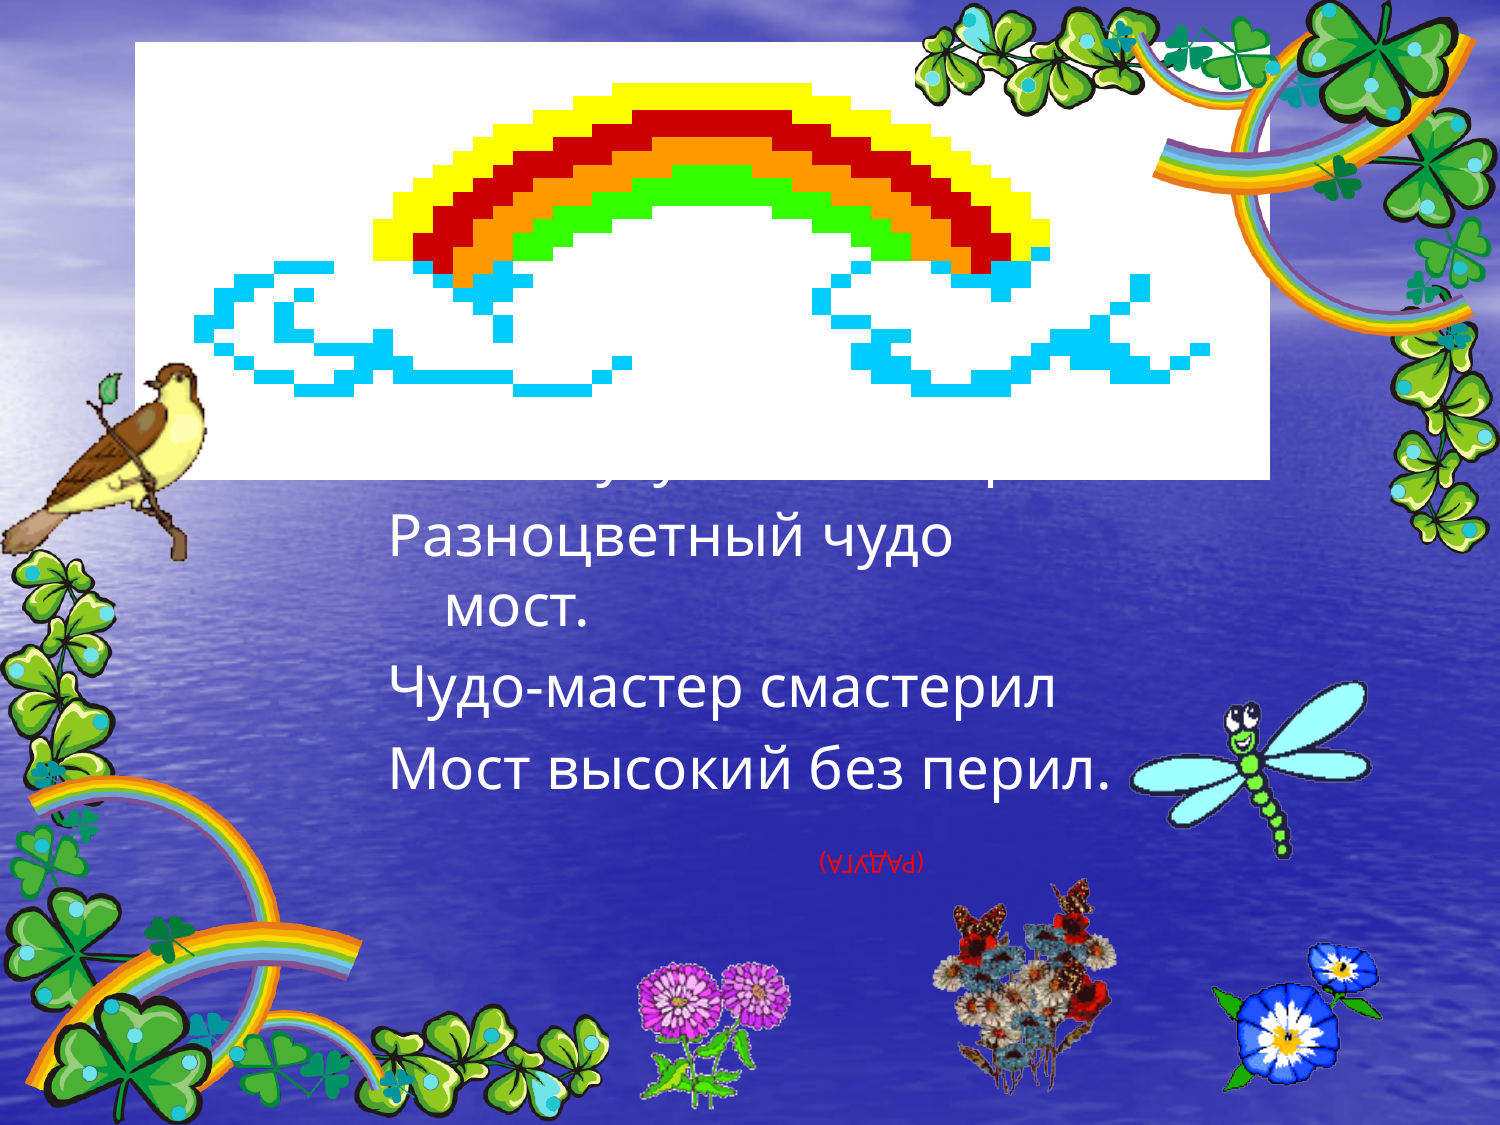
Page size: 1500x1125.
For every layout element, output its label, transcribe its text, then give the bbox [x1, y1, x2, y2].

picture [1210, 940, 1386, 1094]
list На минуту в землю врос Разноцветный чудо мост. Чудо-мастер смастерил Мост высокий без перил. [371, 488, 1129, 798]
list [135, 42, 909, 480]
picture [926, 857, 1118, 1098]
picture [1127, 680, 1379, 867]
picture [619, 937, 808, 1125]
picture [0, 361, 609, 1125]
picture [915, 0, 1500, 556]
title (РАДУГА) [613, 798, 940, 932]
